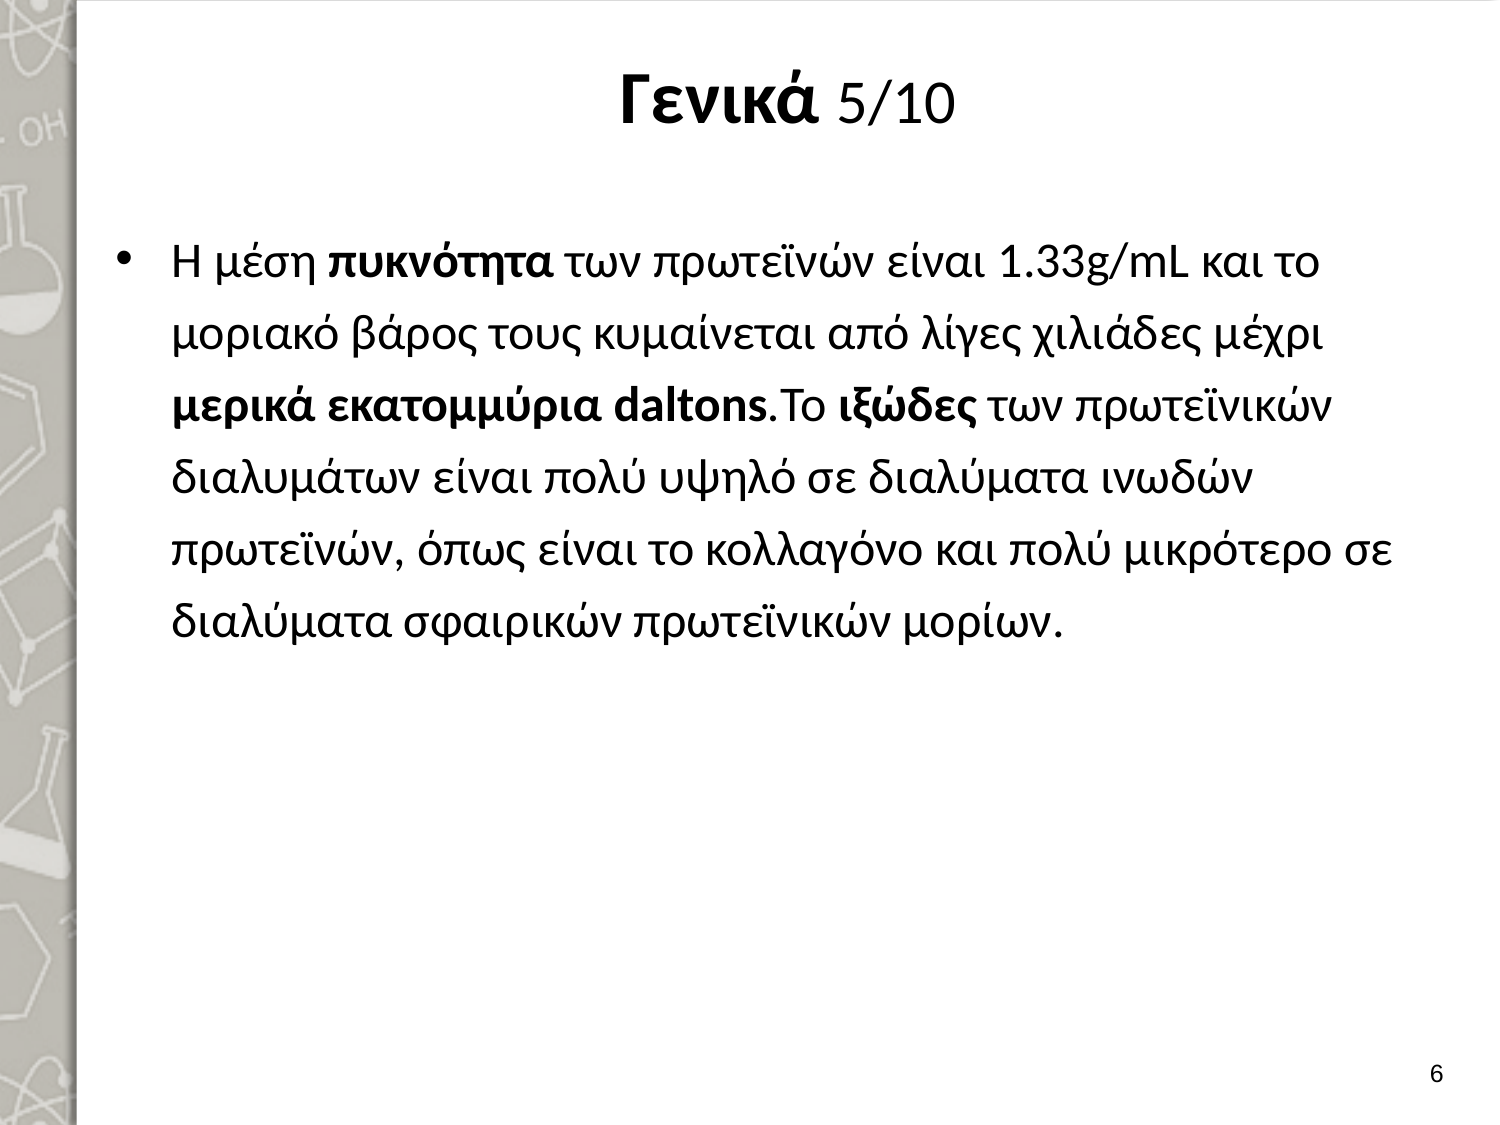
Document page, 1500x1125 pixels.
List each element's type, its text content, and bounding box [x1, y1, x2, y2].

list Η μέση πυκνότητα των πρωτεϊνών είναι 1.33g/mL και το μοριακό βάρος τους κυμαίνεται από λίγες χιλιάδες μέχρι μερικά εκατομμύρια daltons.Το ιξώδες των πρωτεϊνικών διαλυμάτων είναι πολύ υψηλό σε διαλύματα ινω­δών πρωτεϊνών, όπως είναι το κολλαγόνο και πολύ μικρότερο σε διαλύματα σφαι­ρικών πρωτεϊνικών μορίων. [100, 208, 1471, 1024]
slide_number 5 [1108, 1042, 1459, 1103]
title Γενικά 5/10 [76, 19, 1500, 169]
